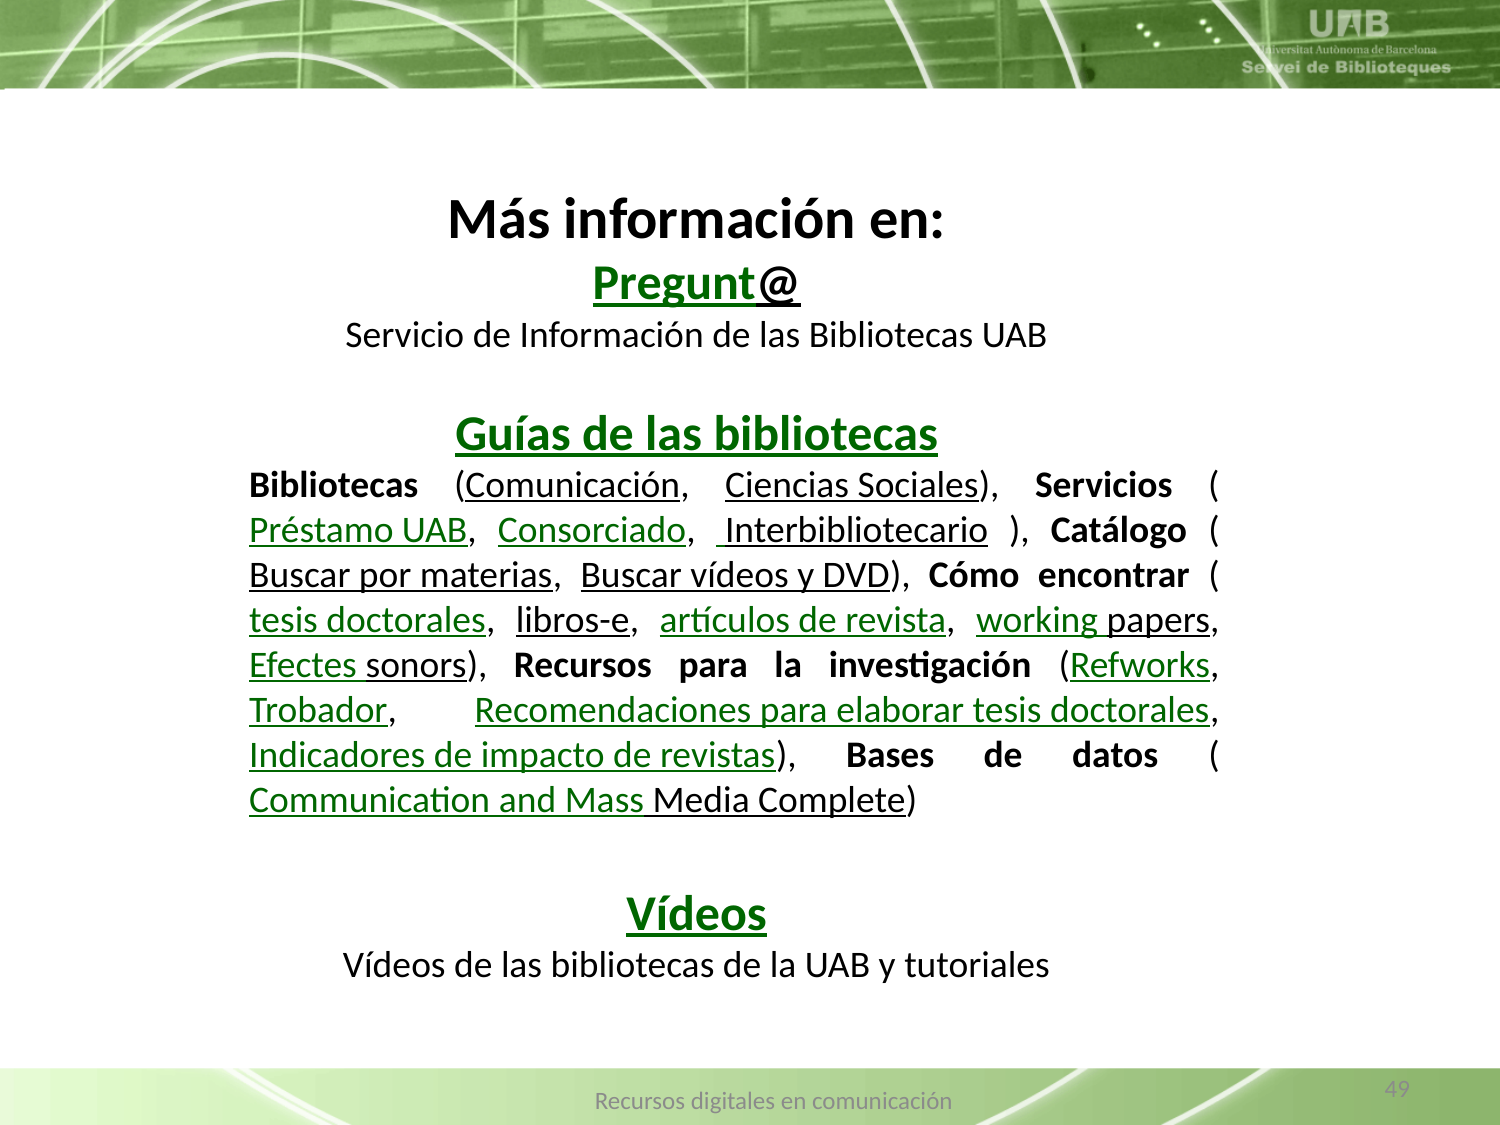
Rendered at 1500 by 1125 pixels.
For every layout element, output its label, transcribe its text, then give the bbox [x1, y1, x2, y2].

text_box Más información en: Pregunt@ Servicio de Información de las Bibliotecas UAB Guías de las bibliotecas Bibliotecas (Comunicación, Ciencias Sociales), Servicios (Préstamo UAB, Consorciado, Interbibliotecario ), Catálogo ( Buscar por materias, Buscar vídeos y DVD), Cómo encontrar (tesis doctorales, libros-e, artículos de revista, working papers, Efectes sonors), Recursos para la investigación (Refworks, Trobador, Recomendaciones para elaborar tesis doctorales, Indicadores de impacto de revistas), Bases de datos (Communication and Mass Media Complete) Vídeos Vídeos de las bibliotecas de la UAB y tutoriales [159, 172, 1235, 993]
footer Recursos digitales en comunicación [478, 1069, 1071, 1125]
picture [0, 0, 1500, 1125]
slide_number 49 [1316, 1057, 1425, 1118]
